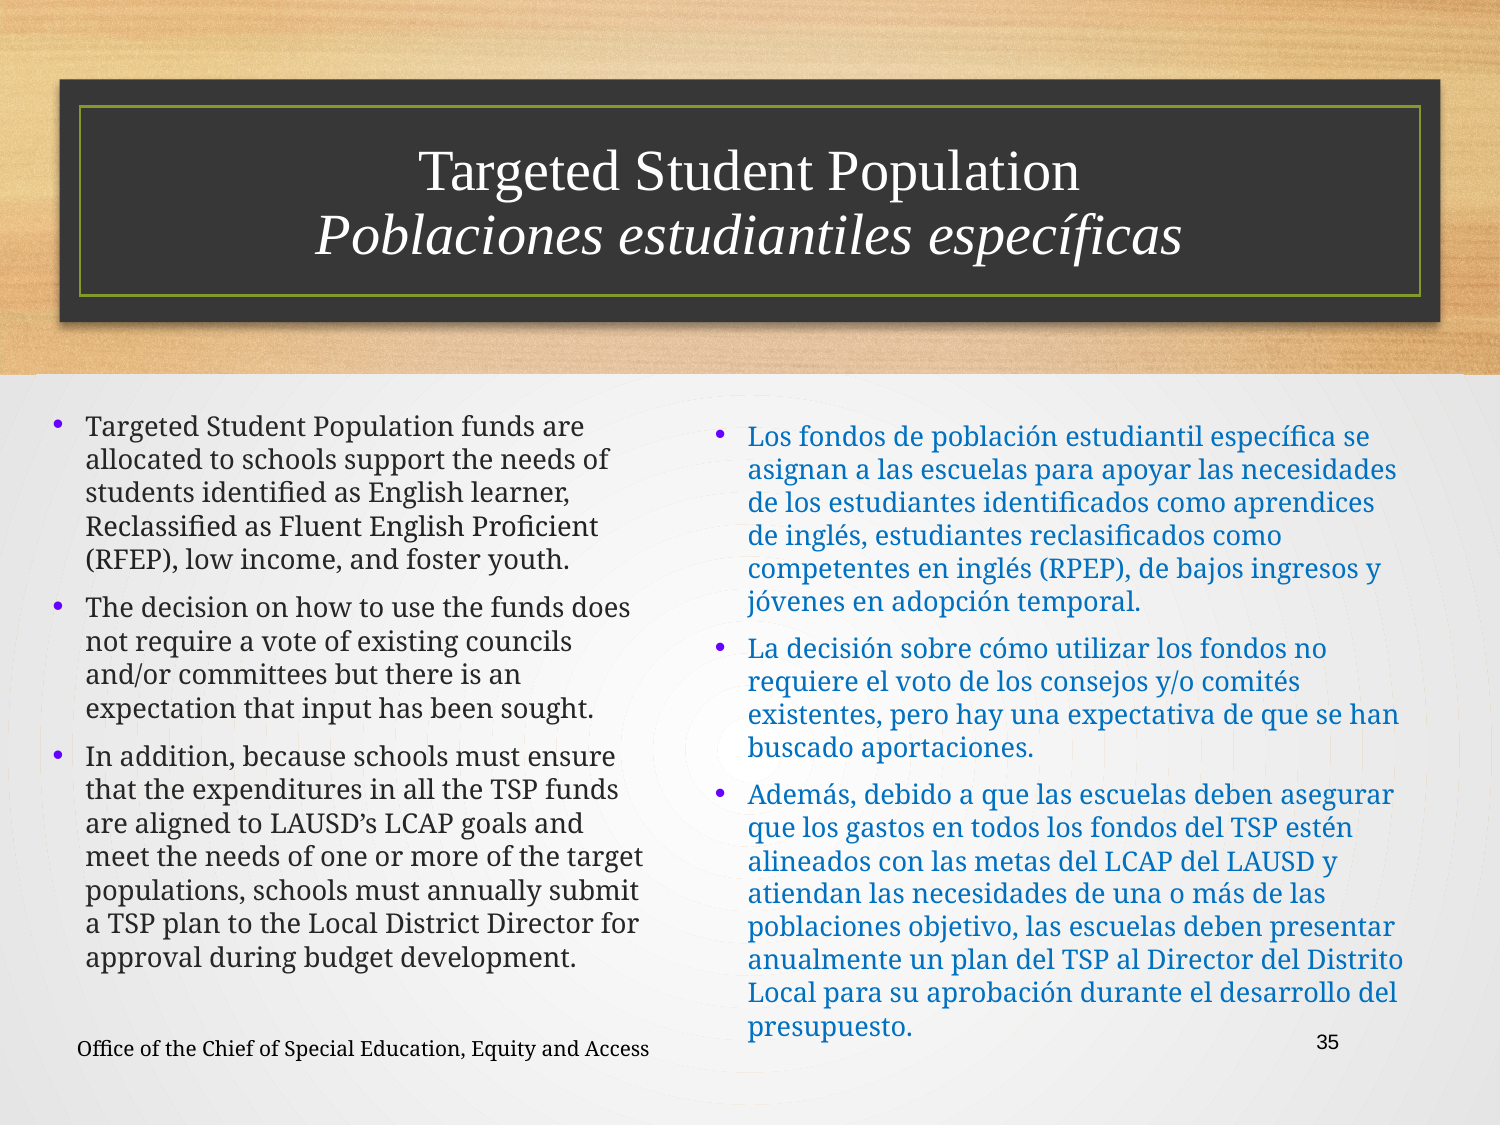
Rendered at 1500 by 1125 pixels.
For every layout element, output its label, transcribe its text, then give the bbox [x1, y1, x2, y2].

list Targeted Student Population funds are allocated to schools support the needs of students identified as English learner, Reclassified as Fluent English Proficient (RFEP), low income, and foster youth. The decision on how to use the funds does not require a vote of existing councils and/or committees but there is an expectation that input has been sought. In addition, because schools must ensure that the expenditures in all the TSP funds are aligned to LAUSD’s LCAP goals and meet the needs of one or more of the target populations, schools must annually submit a TSP plan to the Local District Director for approval during budget development. [37, 401, 663, 1039]
footer Office of the Chief of Special Education, Equity and Access [61, 1025, 961, 1071]
text_box [58, 78, 1442, 323]
text_box [0, 374, 1500, 1125]
text_box [0, 0, 1500, 374]
text_box [79, 106, 1421, 296]
text_box Los fondos de población estudiantil específica se asignan a las escuelas para apoyar las necesidades de los estudiantes identificados como aprendices de inglés, estudiantes reclasificados como competentes en inglés (RPEP), de bajos ingresos y jóvenes en adopción temporal. La decisión sobre cómo utilizar los fondos no requiere el voto de los consejos y/o comités existentes, pero hay una expectativa de que se han buscado aportaciones. Además, debido a que las escuelas deben asegurar que los gastos en todos los fondos del TSP estén alineados con las metas del LCAP del LAUSD y atiendan las necesidades de una o más de las poblaciones objetivo, las escuelas deben presentar anualmente un plan del TSP al Director del Distrito Local para su aprobación durante el desarrollo del presupuesto. [699, 412, 1420, 1066]
